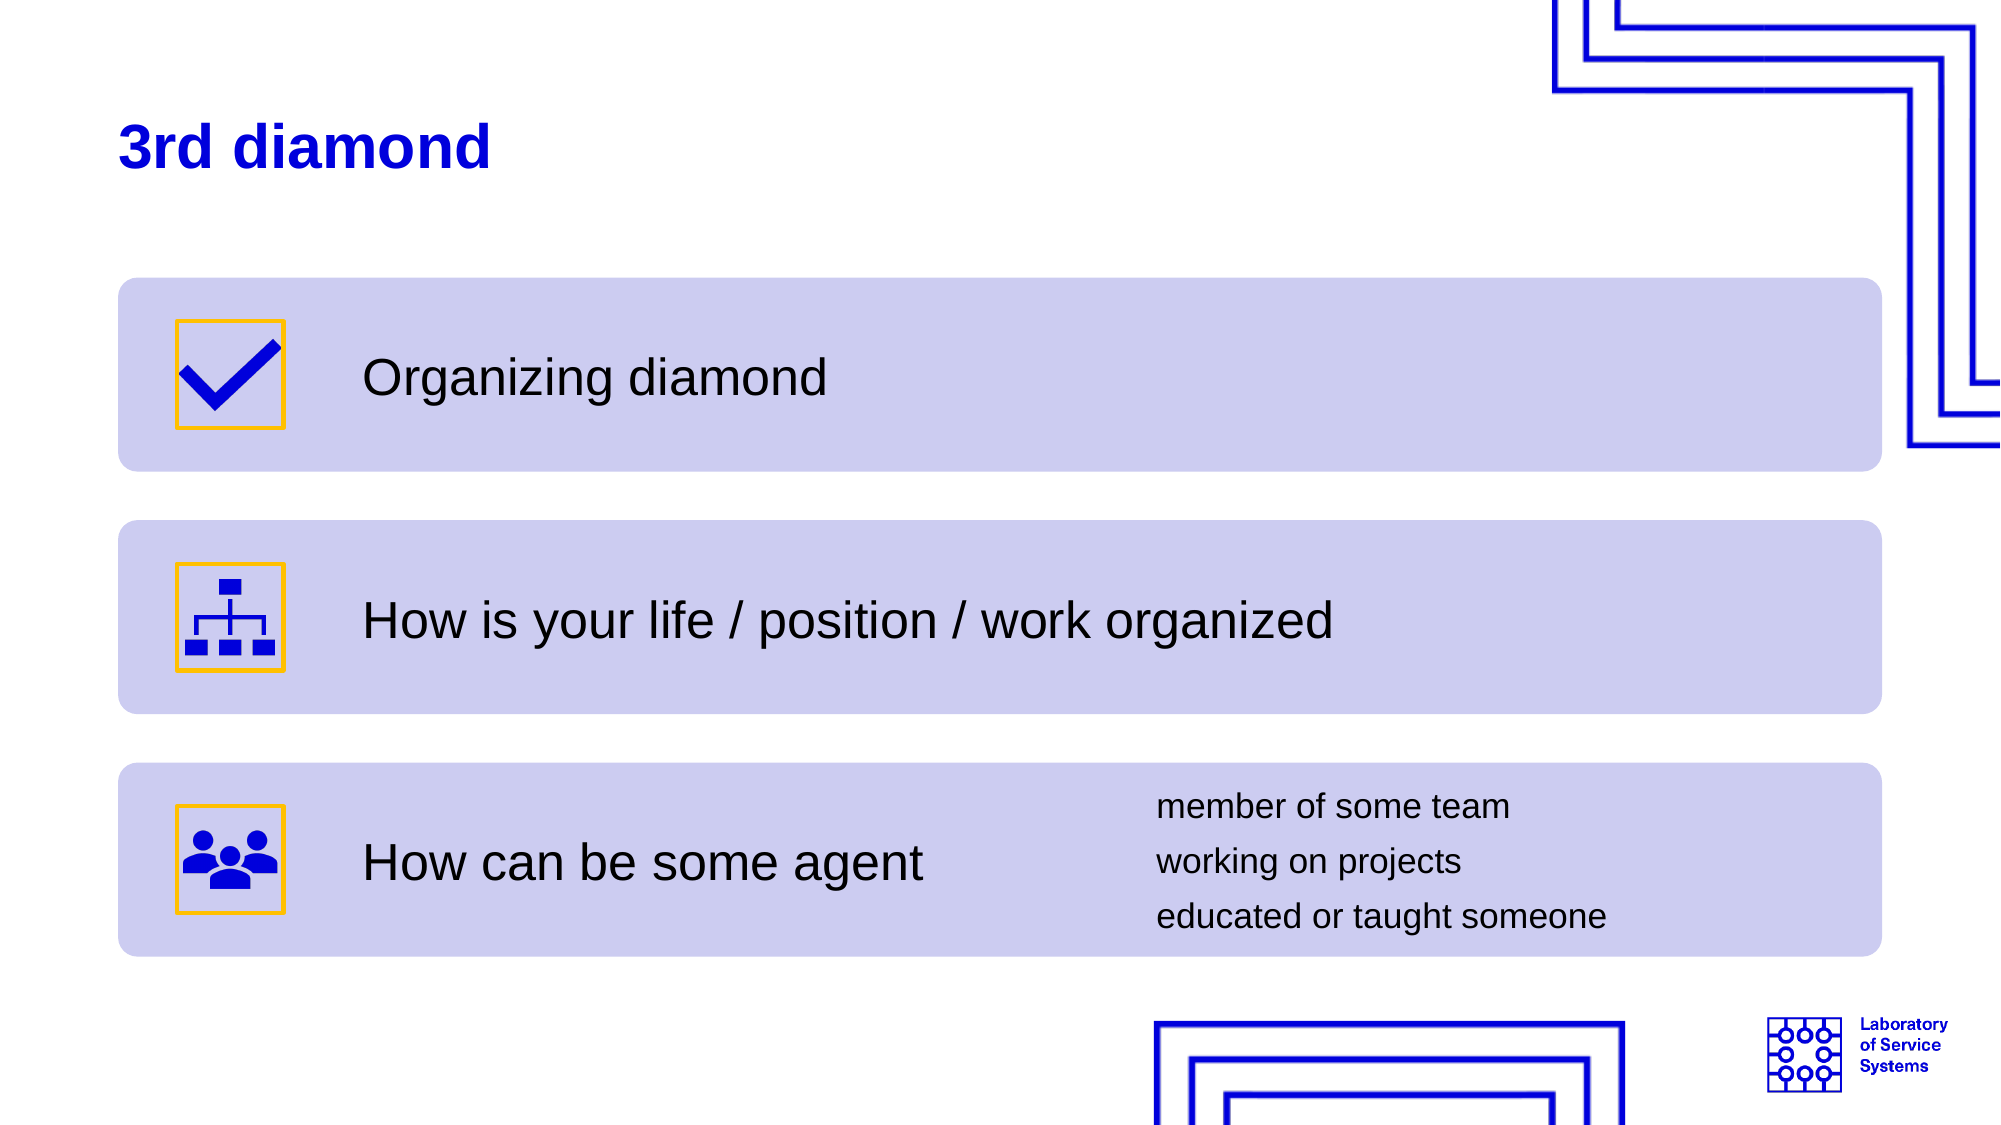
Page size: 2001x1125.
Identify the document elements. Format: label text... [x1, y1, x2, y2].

picture [1765, 1015, 1949, 1093]
picture [1544, 0, 2001, 458]
title 3rd diamond [118, 118, 1883, 193]
picture [1148, 1015, 1633, 1125]
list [117, 277, 1883, 957]
